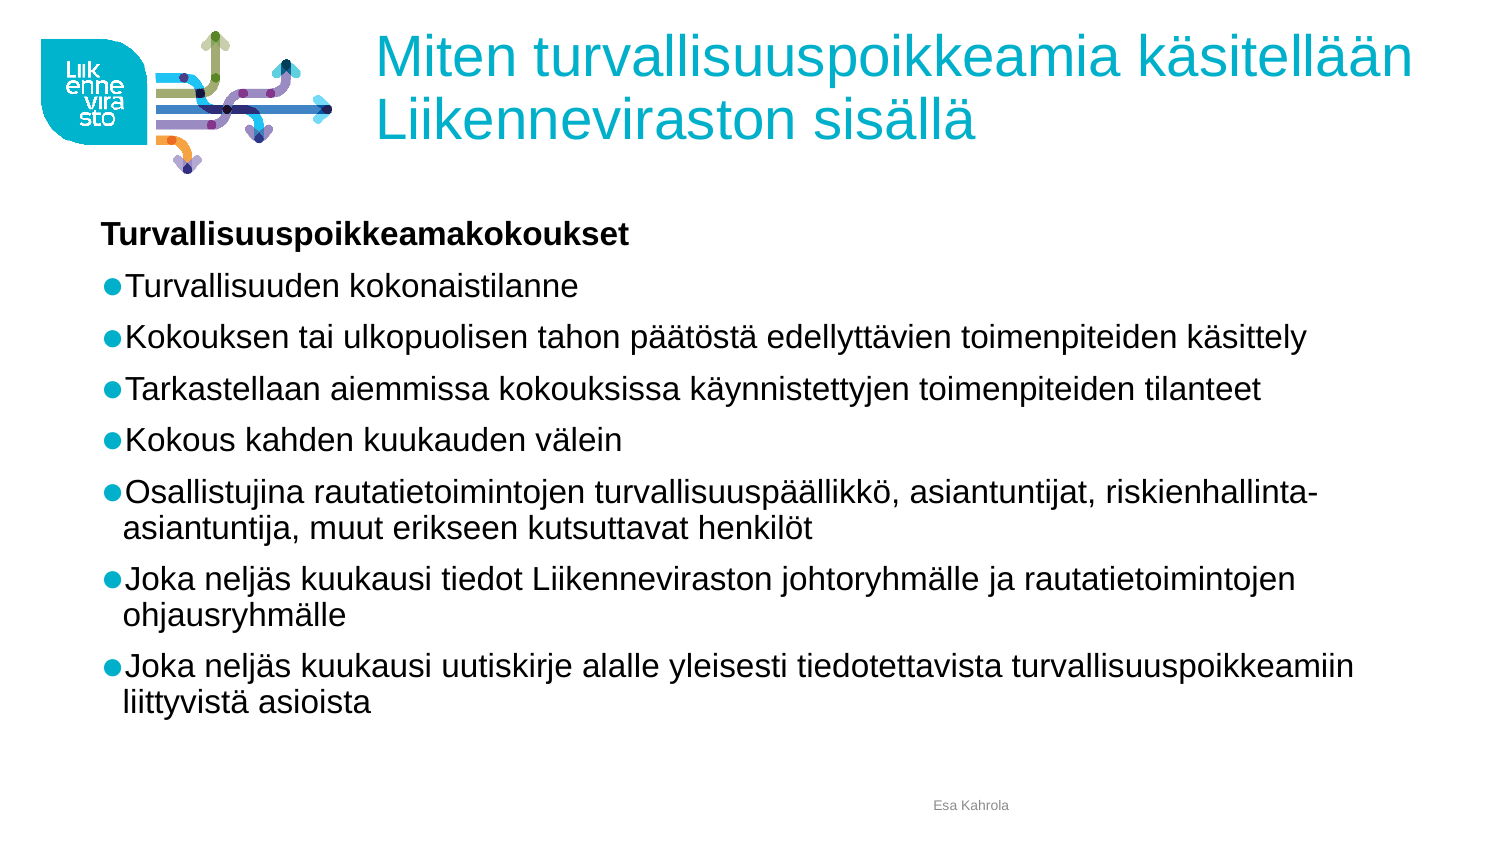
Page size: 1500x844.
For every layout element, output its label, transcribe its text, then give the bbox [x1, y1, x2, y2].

picture [41, 31, 332, 174]
footer Esa Kahrola [918, 782, 1397, 827]
title Miten turvallisuuspoikkeamia käsitellään Liikenneviraston sisällä [360, 51, 1447, 127]
list Turvallisuuspoikkeamakokoukset Turvallisuuden kokonaistilanne Kokouksen tai ulkopuolisen tahon päätöstä edellyttävien toimenpiteiden käsittely Tarkastellaan aiemmissa kokouksissa käynnistettyjen toimenpiteiden tilanteet Kokous kahden kuukauden välein Osallistujina rautatietoimintojen turvallisuuspäällikkö, asiantuntijat, riskienhallinta-asiantuntija, muut erikseen kutsuttavat henkilöt Joka neljäs kuukausi tiedot Liikenneviraston johtoryhmälle ja rautatietoimintojen ohjausryhmälle Joka neljäs kuukausi uutiskirje alalle yleisesti tiedotettavista turvallisuuspoikkeamiin liittyvistä asioista [85, 209, 1394, 753]
